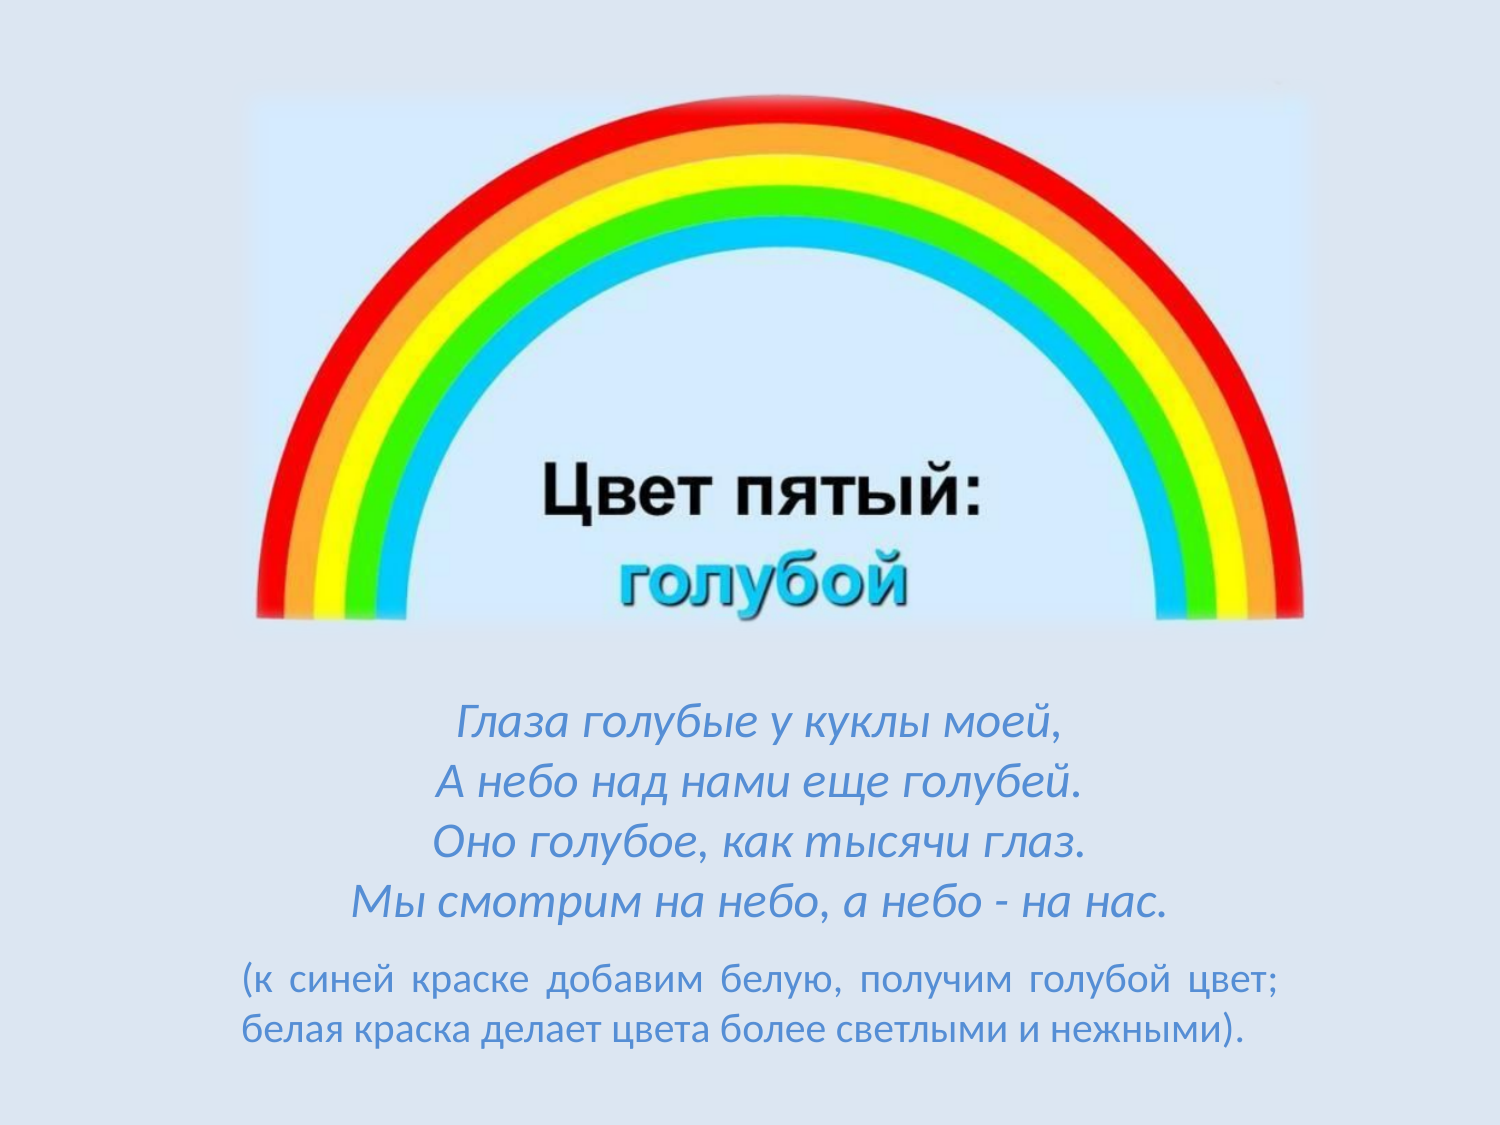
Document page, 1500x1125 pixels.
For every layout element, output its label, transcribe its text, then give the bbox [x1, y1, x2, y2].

text_box Глаза голубые у куклы моей, А небо над нами еще голубей. Оно голубое, как тысячи глаз. Мы смотрим на небо, а небо - на нас. (к синей краске добавим белую, получим голубой цвет; белая краска делает цвета более светлыми и нежными). [226, 680, 1294, 1058]
picture [229, 77, 1329, 642]
